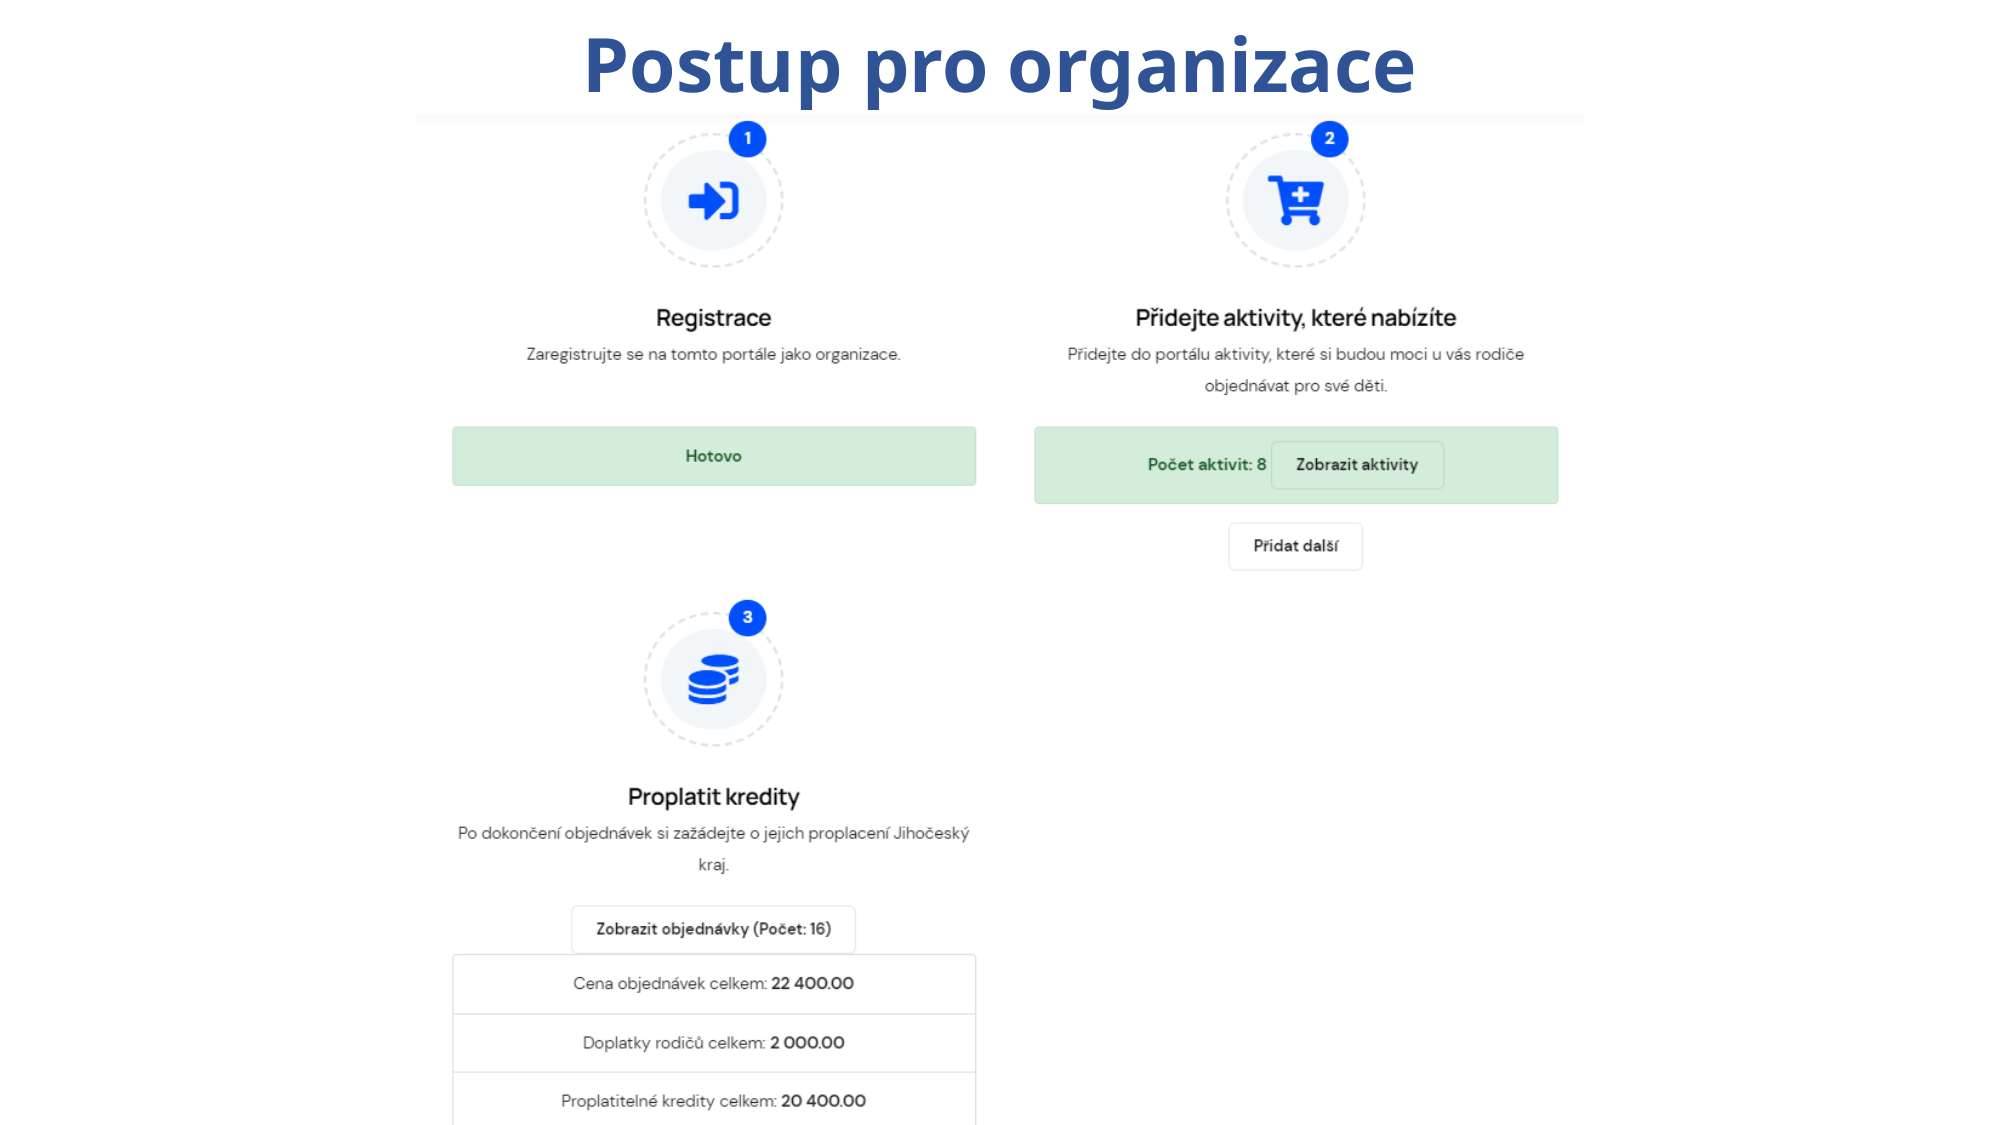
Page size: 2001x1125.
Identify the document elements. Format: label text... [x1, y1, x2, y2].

picture [416, 115, 1584, 1125]
title Postup pro organizace [81, 8, 1919, 116]
